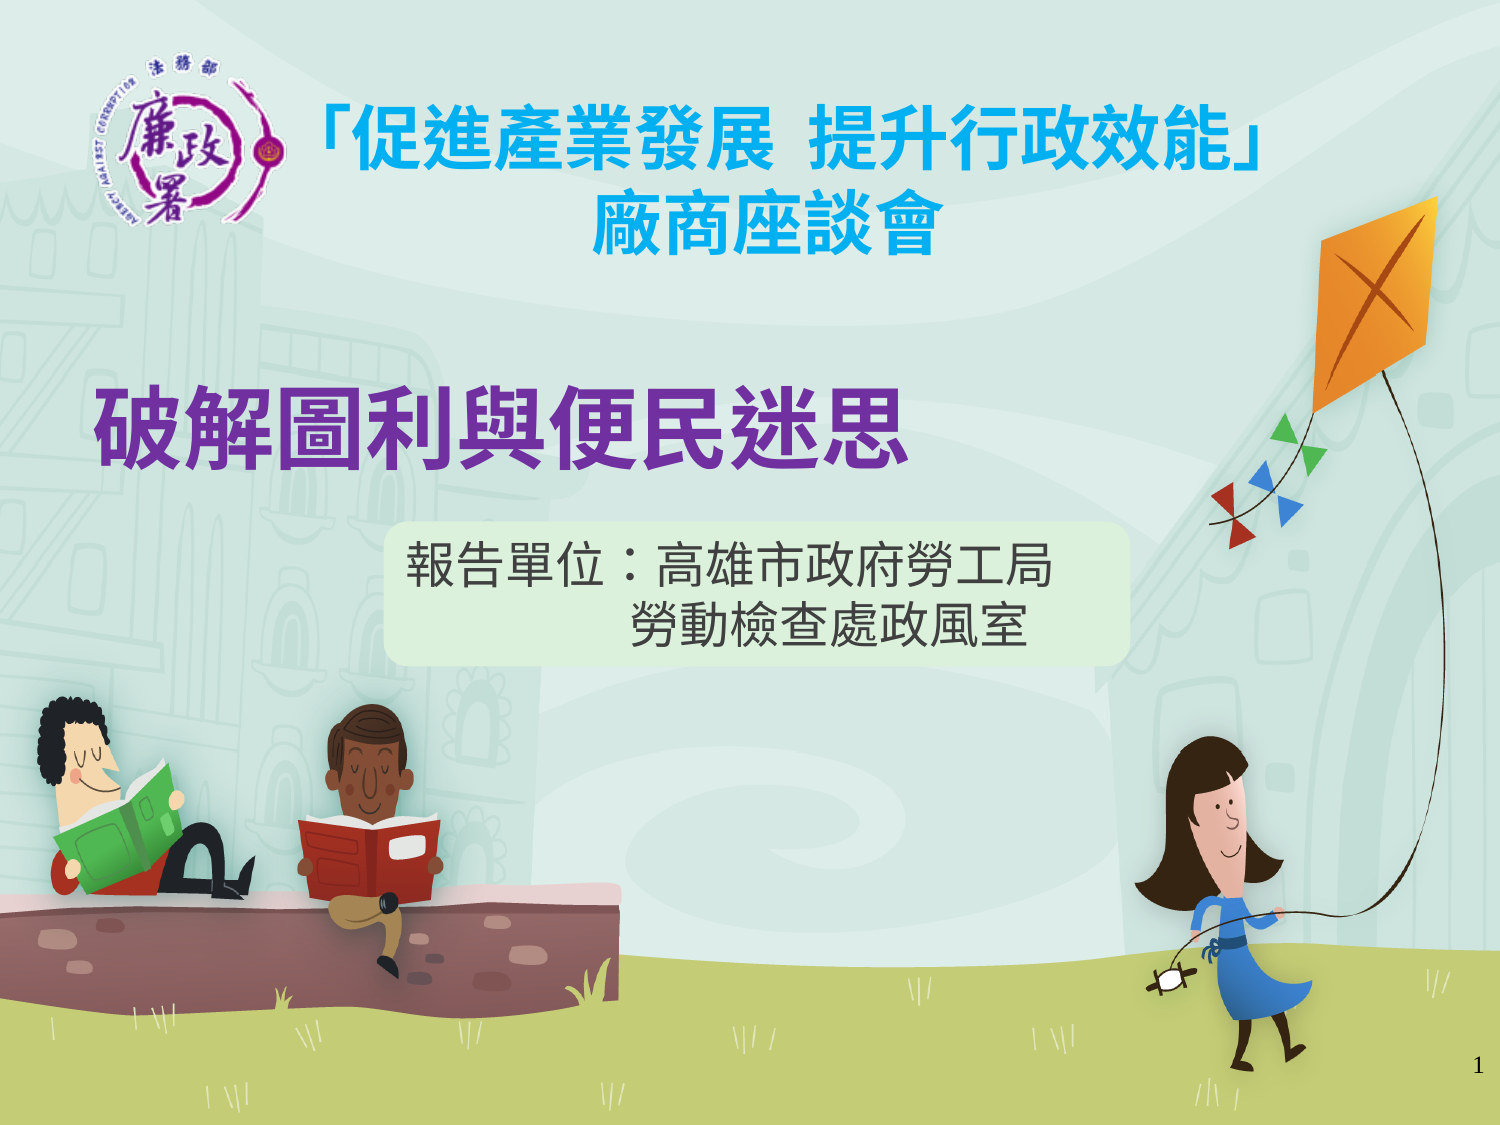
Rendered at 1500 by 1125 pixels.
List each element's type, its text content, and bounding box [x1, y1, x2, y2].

text_box 報告單位：高雄市政府勞工局 勞動檢查處政風室 [382, 520, 1132, 668]
text_box 「促進產業發展 提升行政效能」 廠商座談會 [101, 86, 1387, 272]
slide_number 1 [1149, 1024, 1500, 1103]
picture [0, 0, 1500, 1125]
title 破解圖利與便民迷思 [77, 301, 1429, 490]
